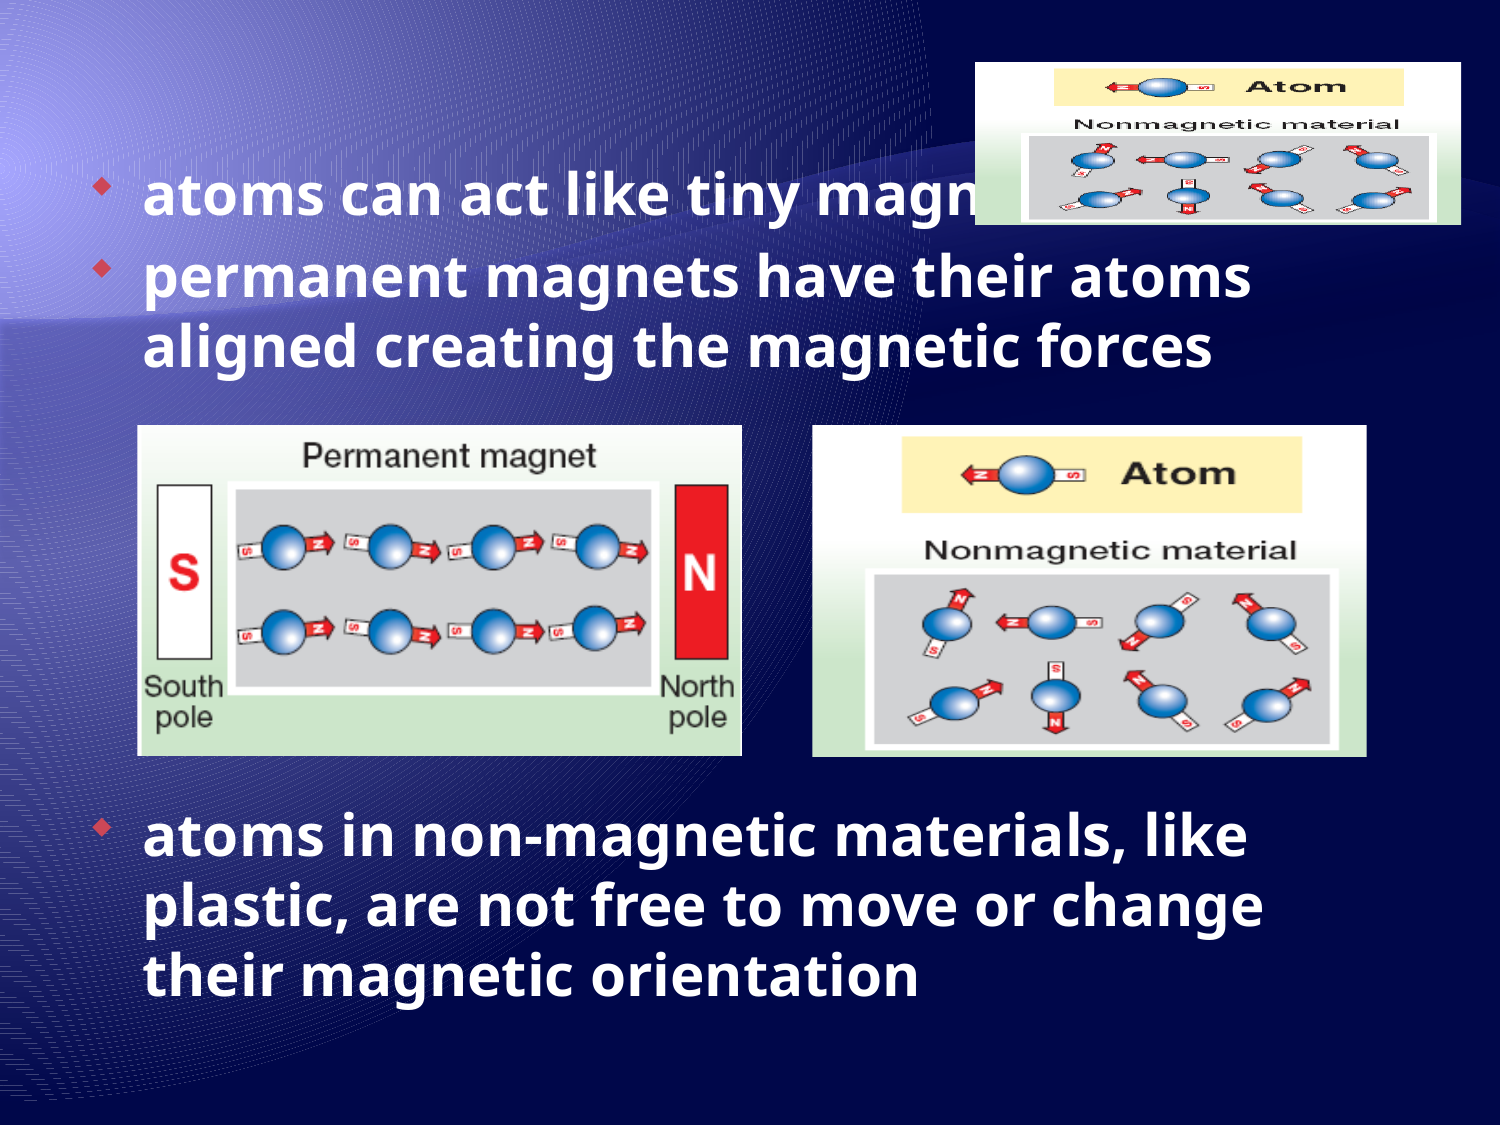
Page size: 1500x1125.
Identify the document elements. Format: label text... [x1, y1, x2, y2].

picture [137, 424, 742, 757]
list atoms can act like tiny magnets permanent magnets have their atoms aligned creating the magnetic forces atoms in non-magnetic materials, like plastic, are not free to move or change their magnetic orientation [75, 149, 1425, 1088]
picture [812, 424, 1367, 757]
picture [974, 62, 1462, 226]
